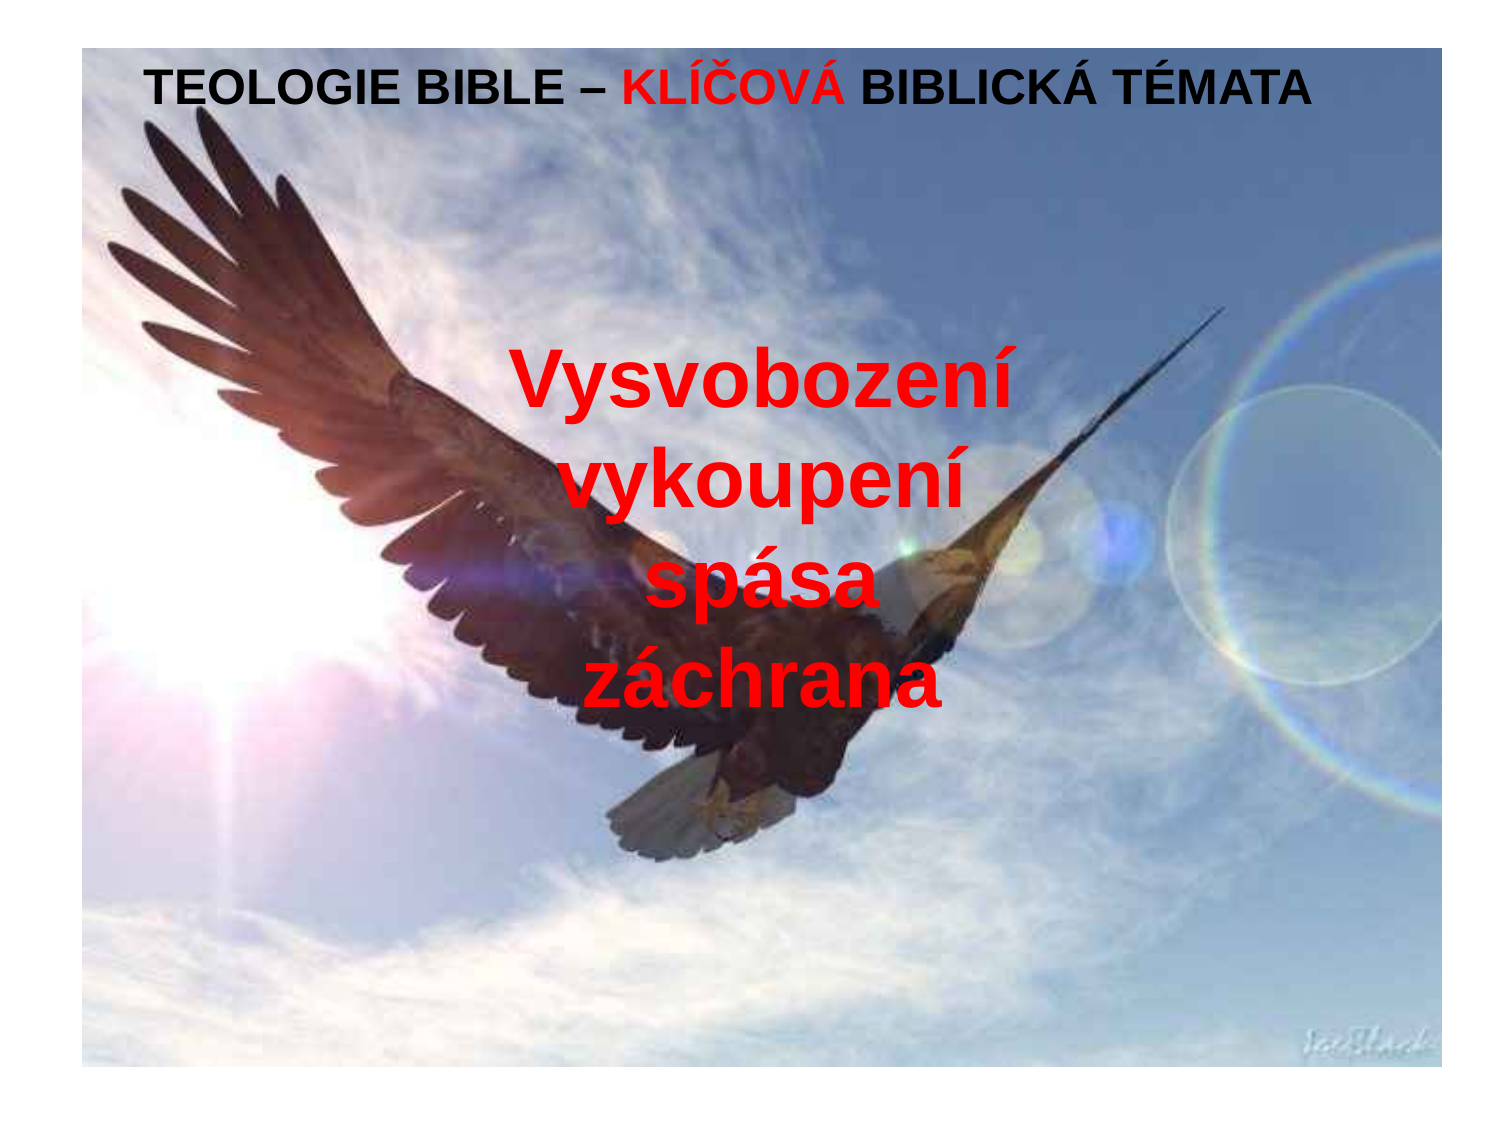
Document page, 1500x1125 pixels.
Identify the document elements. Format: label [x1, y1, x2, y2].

picture [81, 47, 1442, 1067]
